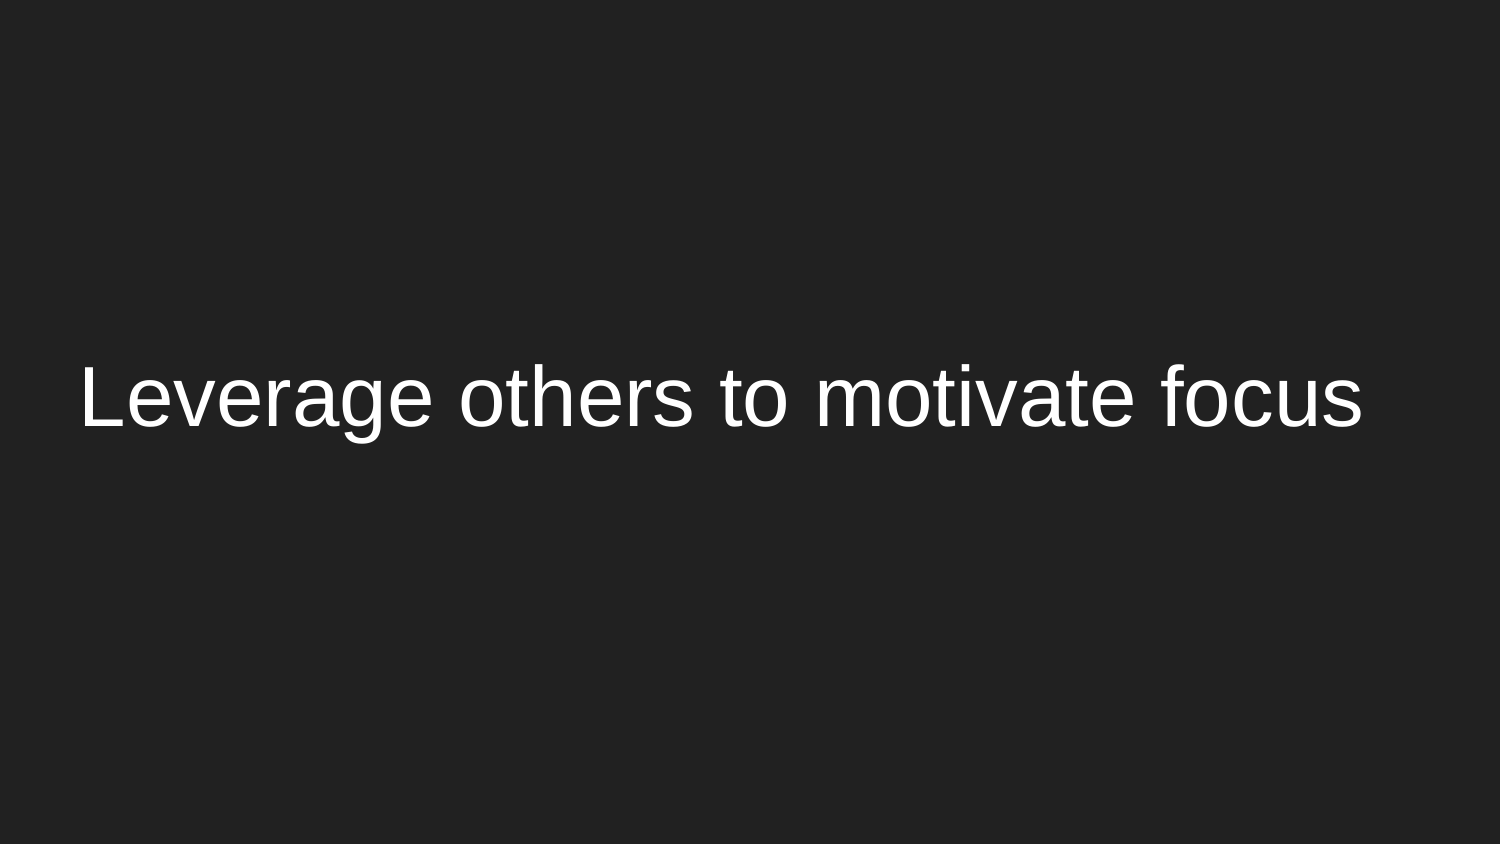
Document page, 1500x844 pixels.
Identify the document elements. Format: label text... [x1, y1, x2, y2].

title Leverage others to motivate focus [63, 287, 1462, 459]
